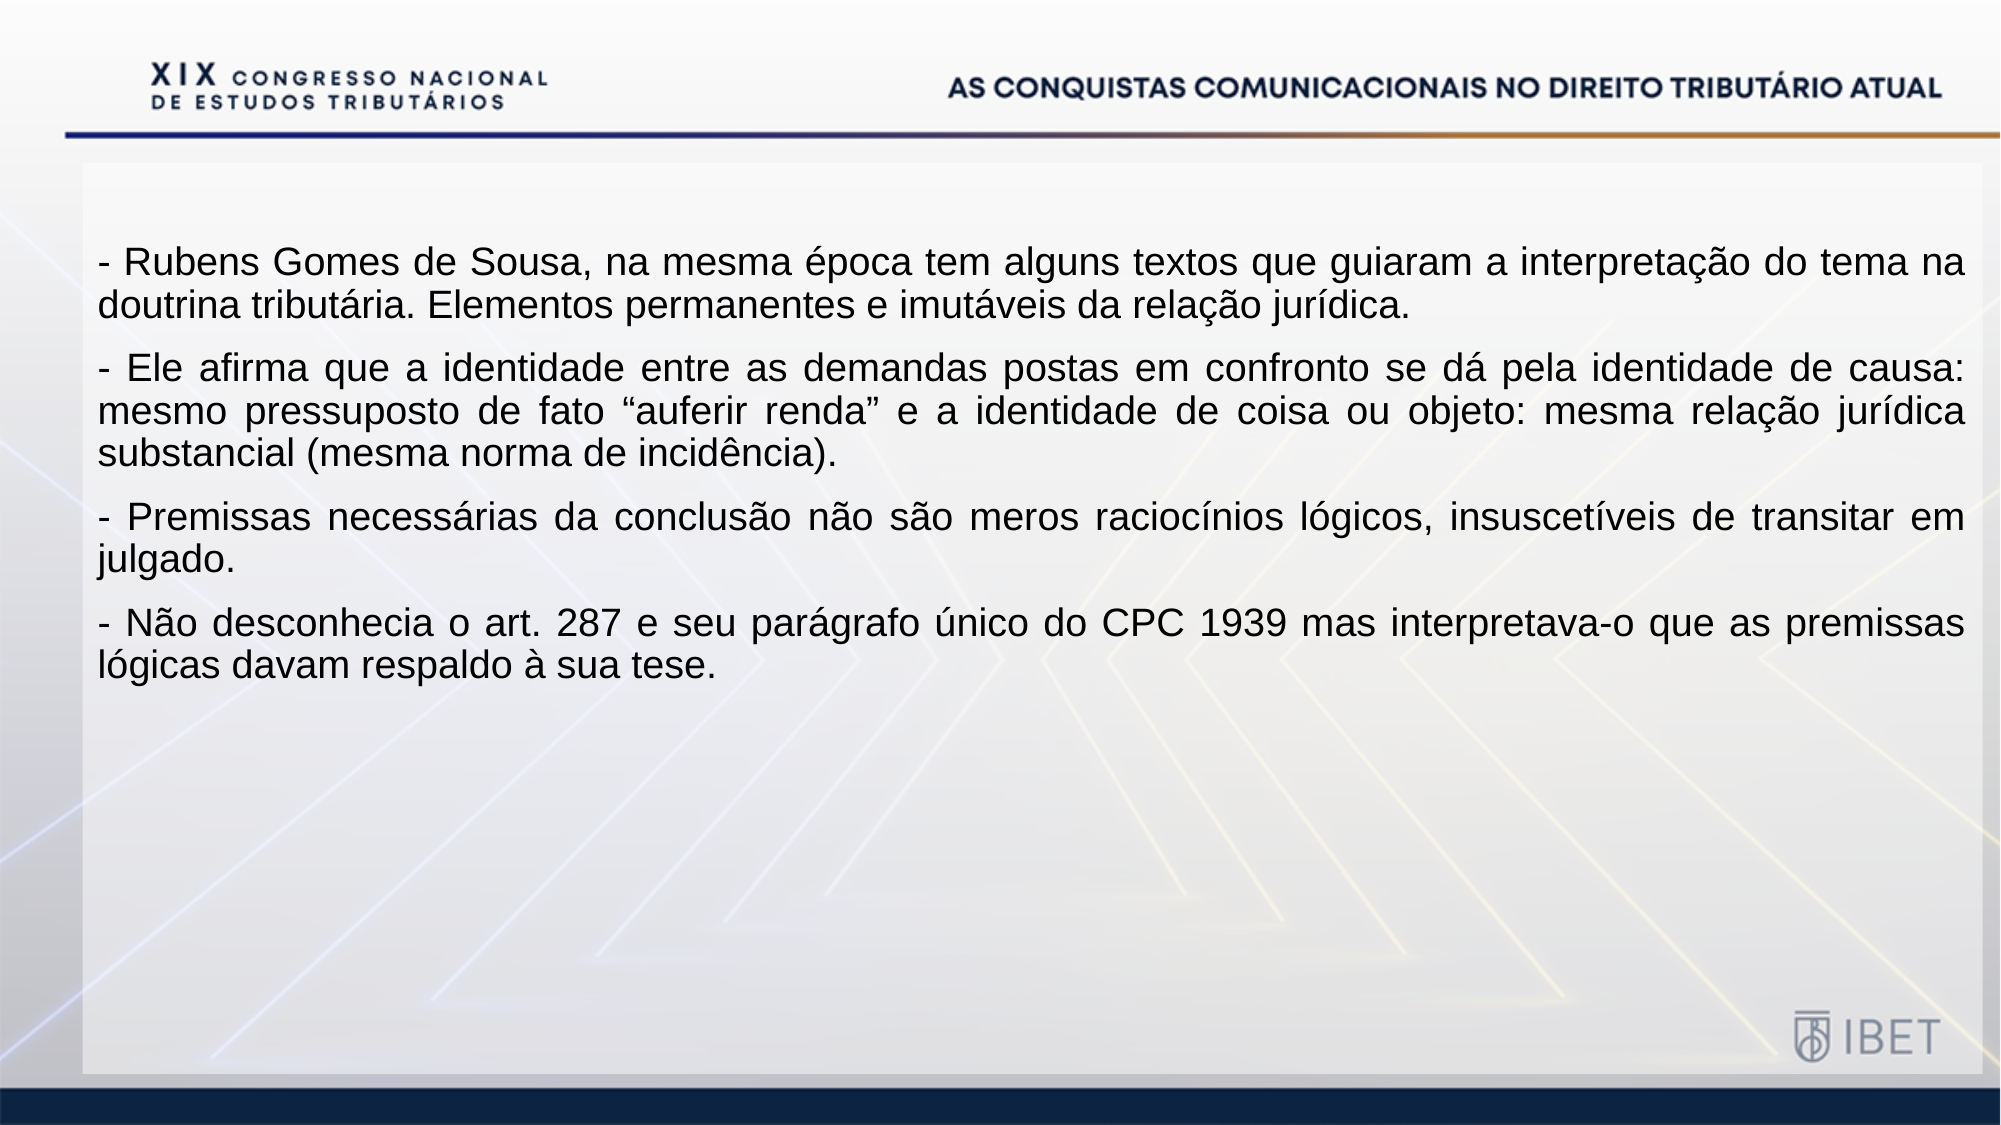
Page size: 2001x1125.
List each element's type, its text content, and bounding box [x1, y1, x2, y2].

subtitle - Rubens Gomes de Sousa, na mesma época tem alguns textos que guiaram a interpretação do tema na doutrina tributária. Elementos permanentes e imutáveis da relação jurídica. - Ele afirma que a identidade entre as demandas postas em confronto se dá pela identidade de causa: mesmo pressuposto de fato “auferir renda” e a identidade de coisa ou objeto: mesma relação jurídica substancial (mesma norma de incidência). - Premissas necessárias da conclusão não são meros raciocínios lógicos, insuscetíveis de transitar em julgado. - Não desconhecia o art. 287 e seu parágrafo único do CPC 1939 mas interpretava-o que as premissas lógicas davam respaldo à sua tese. [82, 163, 1983, 1074]
picture [0, 0, 2001, 1125]
